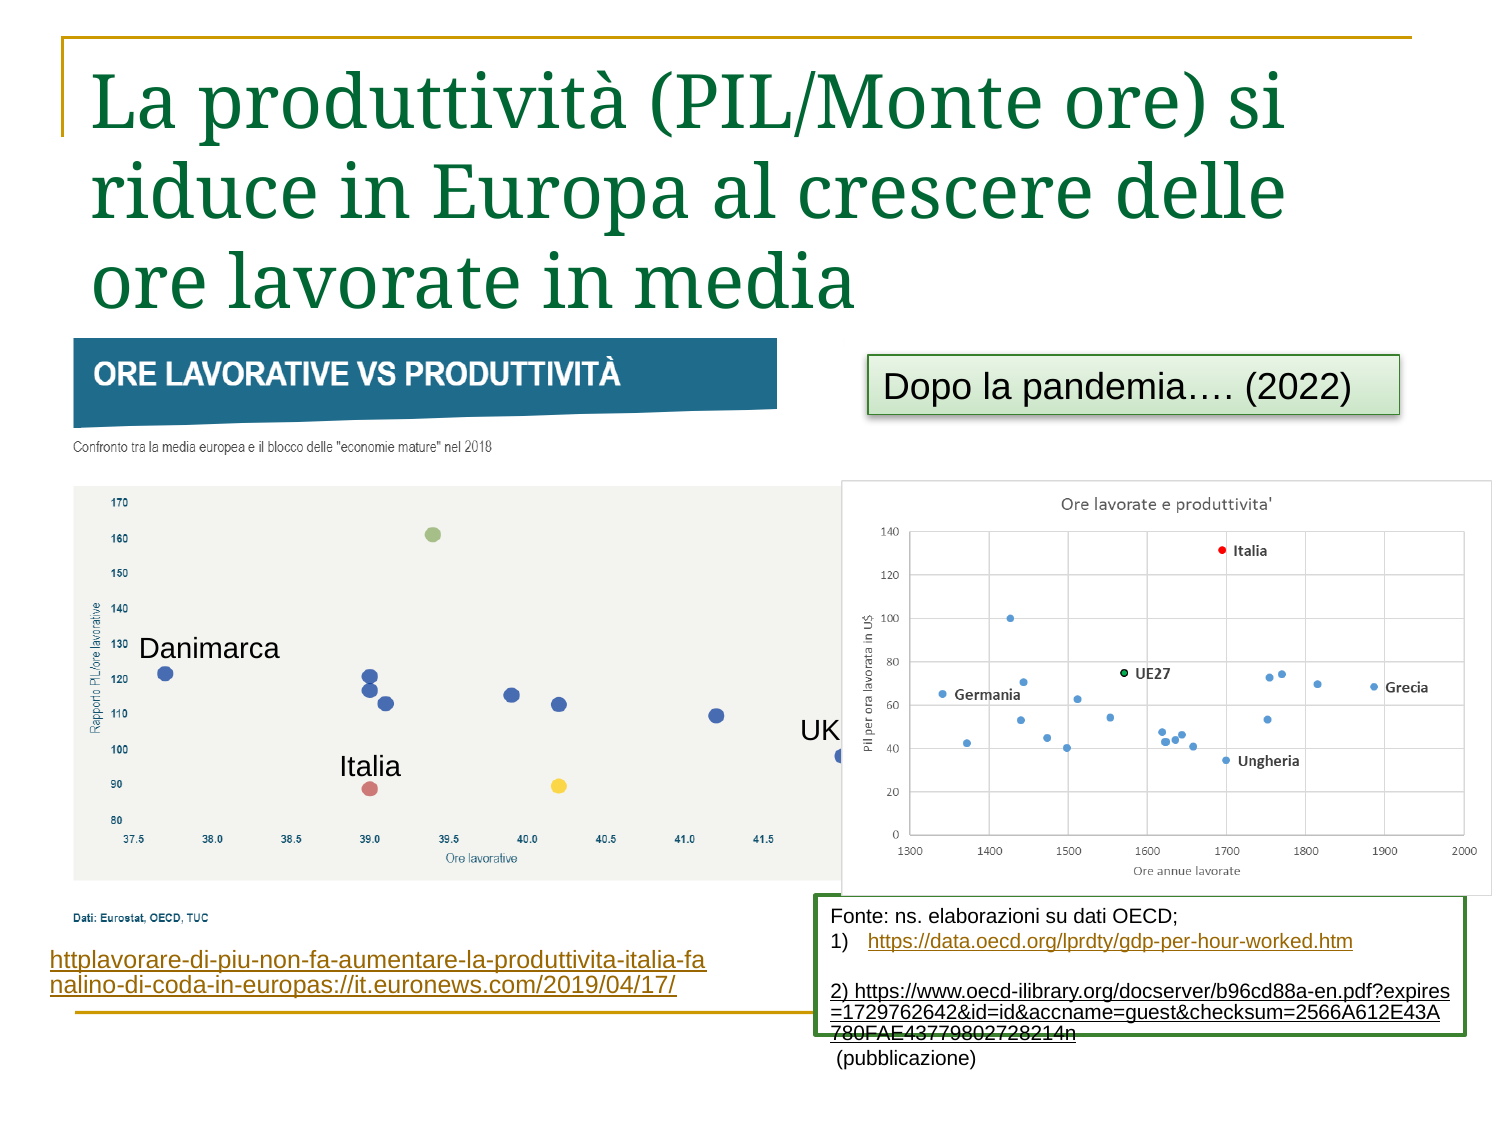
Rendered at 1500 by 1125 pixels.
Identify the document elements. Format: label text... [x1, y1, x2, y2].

text_box Fonte: ns. elaborazioni su dati OECD; https://data.oecd.org/lprdty/gdp-per-hour-worked.htm 2) https://www.oecd-ilibrary.org/docserver/b96cd88a-en.pdf?expires=1729762642&id=id&accname=guest&checksum=2566A612E43A780FAE43779802728214n (pubblicazione) [813, 904, 1467, 1037]
title La produttività (PIL/Monte ore) si riduce in Europa al crescere delle ore lavorate in media [74, 45, 1426, 233]
picture [64, 337, 1492, 937]
text_box Dopo la pandemia…. (2022) [867, 354, 1400, 415]
text_box httplavorare-di-piu-non-fa-aumentare-la-produttivita-italia-fanalino-di-coda-in-europas://it.euronews.com/2019/04/17/ [34, 936, 733, 982]
